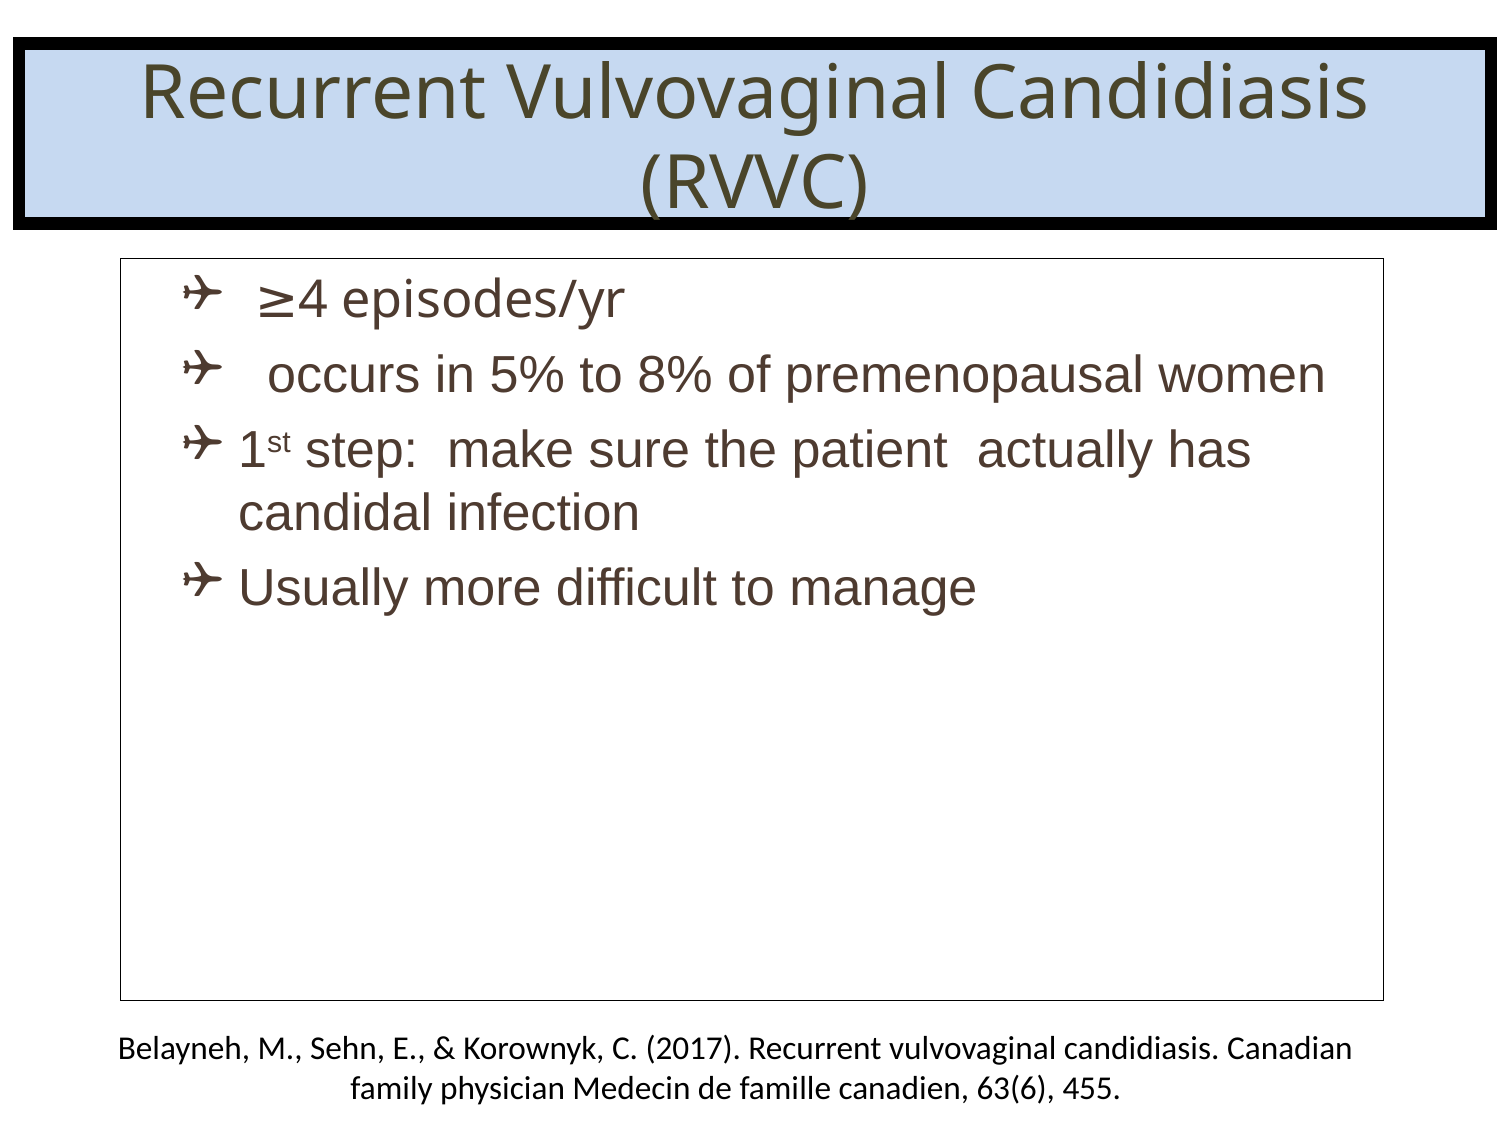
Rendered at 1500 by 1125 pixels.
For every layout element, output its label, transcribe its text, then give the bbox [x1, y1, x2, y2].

text_box Belayneh, M., Sehn, E., & Korownyk, C. (2017). Recurrent vulvovaginal candidiasis. Canadian family physician Medecin de famille canadien, 63(6), 455. [70, 1018, 1403, 1114]
list ≥4 episodes/yr occurs in 5% to 8% of premenopausal women 1st step: make sure the patient actually has candidal infection Usually more difficult to manage [120, 258, 1384, 1001]
text_box Recurrent Vulvovaginal Candidiasis (RVVC) [18, 43, 1492, 224]
